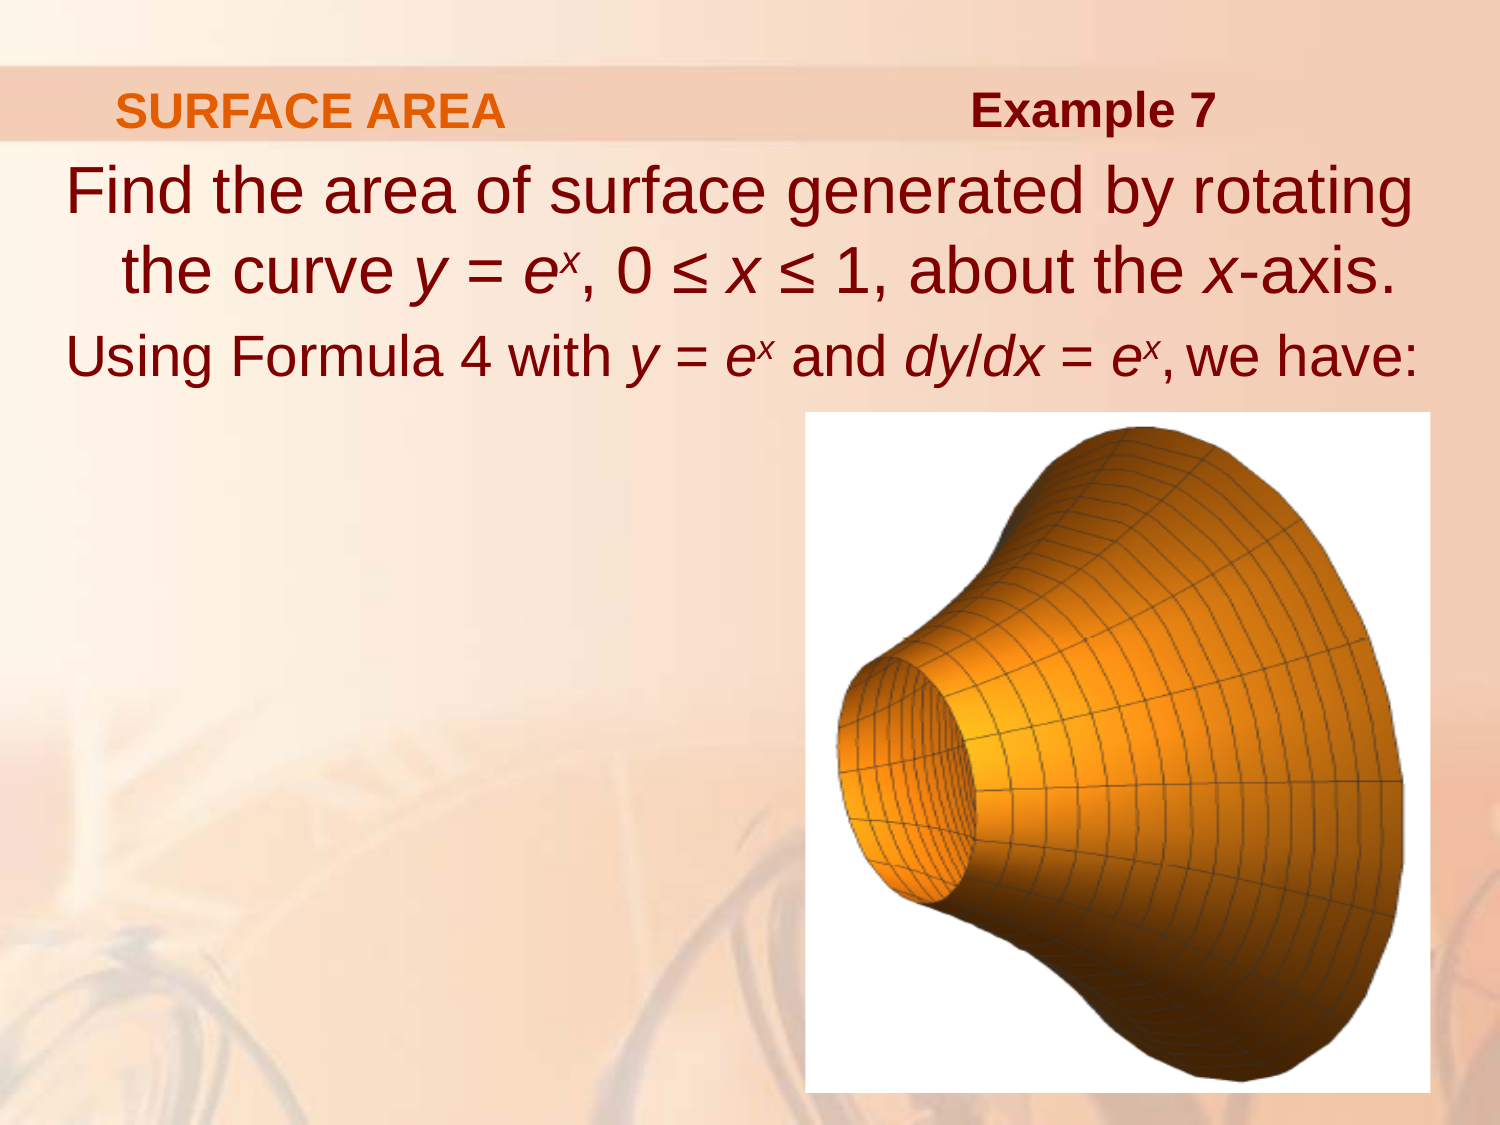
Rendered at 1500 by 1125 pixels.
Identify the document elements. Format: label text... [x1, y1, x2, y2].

title SURFACE AREA [99, 60, 888, 157]
picture [0, 0, 1500, 1125]
text_box Example 7 [955, 70, 1281, 145]
